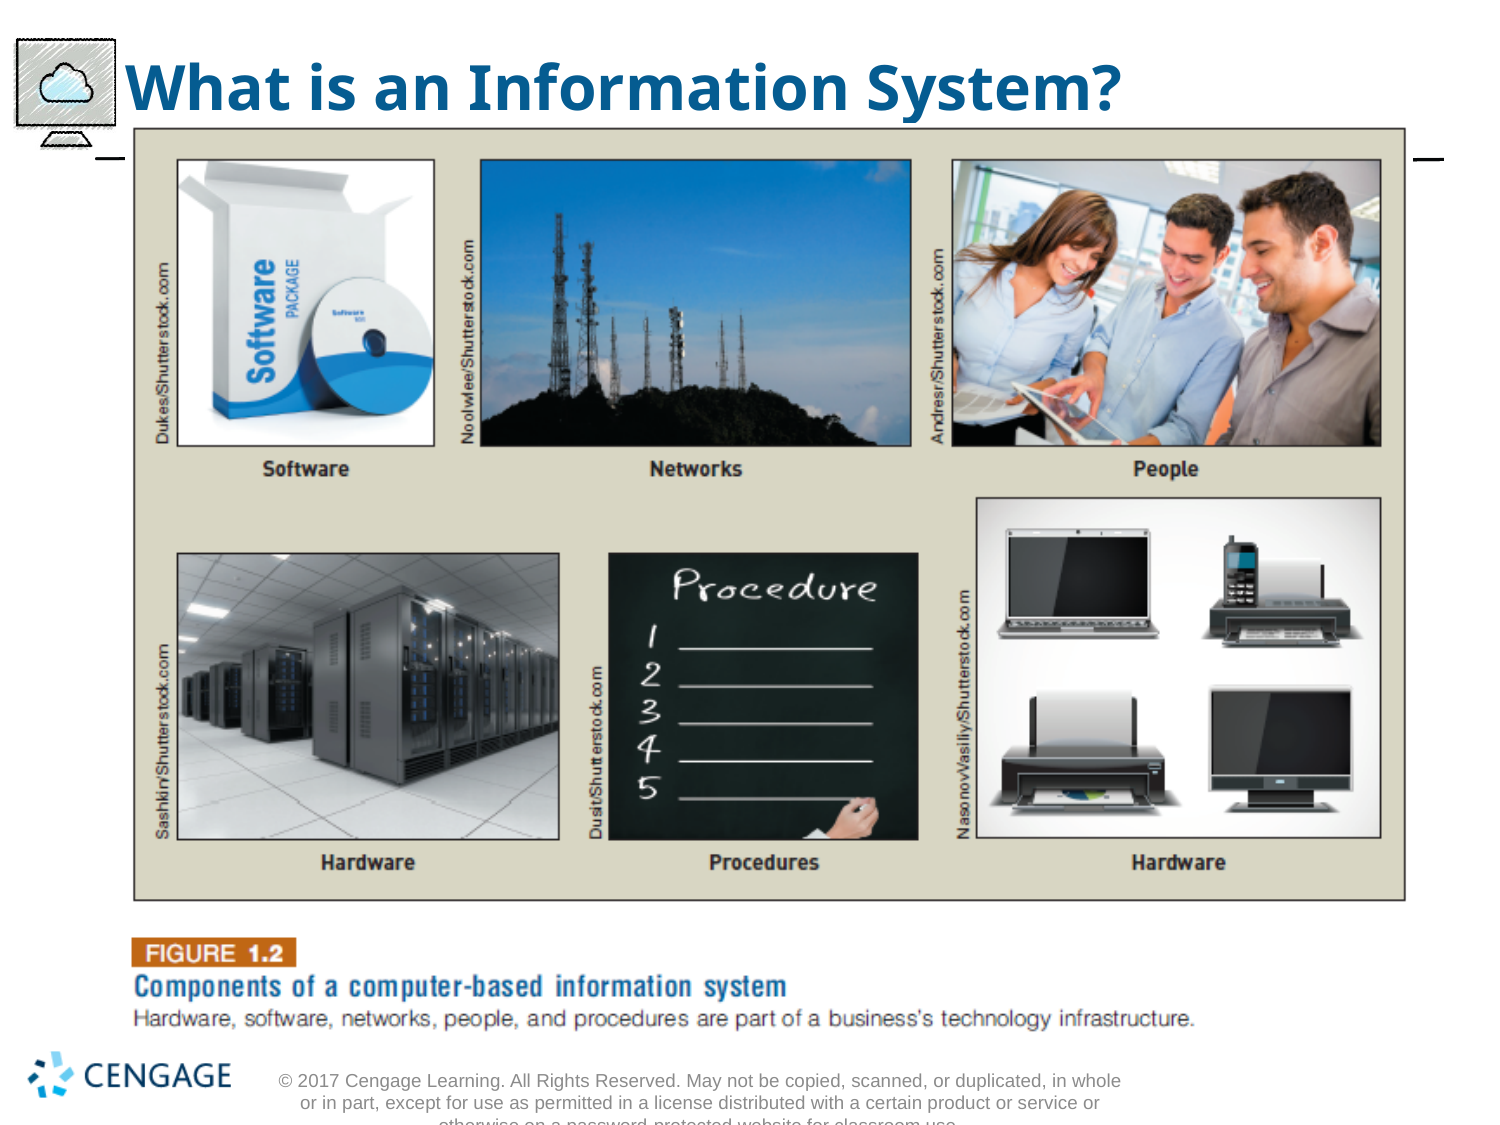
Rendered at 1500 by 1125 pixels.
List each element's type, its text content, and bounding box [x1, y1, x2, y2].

title What is an Information System? [125, 58, 1442, 124]
picture [1413, 155, 1444, 163]
picture [7, 1037, 244, 1111]
picture [13, 36, 117, 151]
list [124, 122, 1413, 1035]
footer © 2017 Cengage Learning. All Rights Reserved. May not be copied, scanned, or duplicated, in whole or in part, except for use as permitted in a license distributed with a certain product or service or otherwise on a password-protected website for classroom use. [262, 1079, 1138, 1125]
picture [95, 155, 124, 163]
